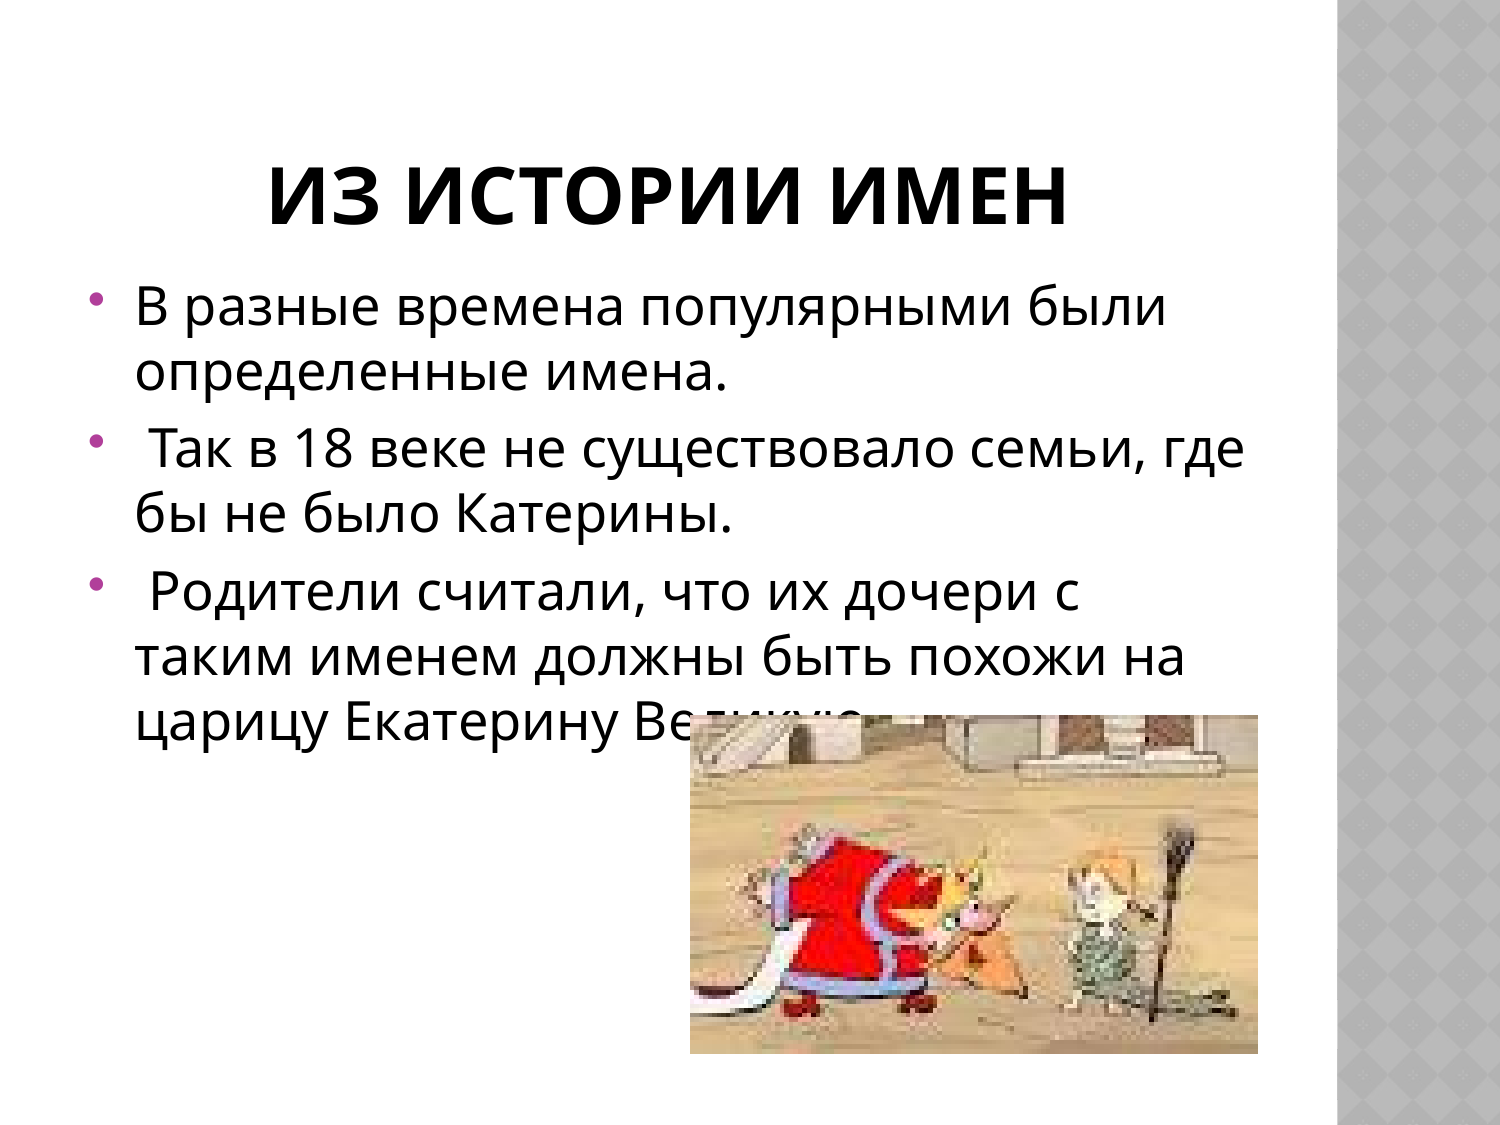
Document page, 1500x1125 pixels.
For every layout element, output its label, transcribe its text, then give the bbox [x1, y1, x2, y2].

picture [690, 715, 1259, 1054]
list В разные времена популярными были определенные имена. Так в 18 веке не существовало семьи, где бы не было Катерины. Родители считали, что их дочери с таким именем должны быть похожи на царицу Екатерину Великую. [75, 264, 1263, 1059]
title Из истории имен [75, 52, 1263, 240]
